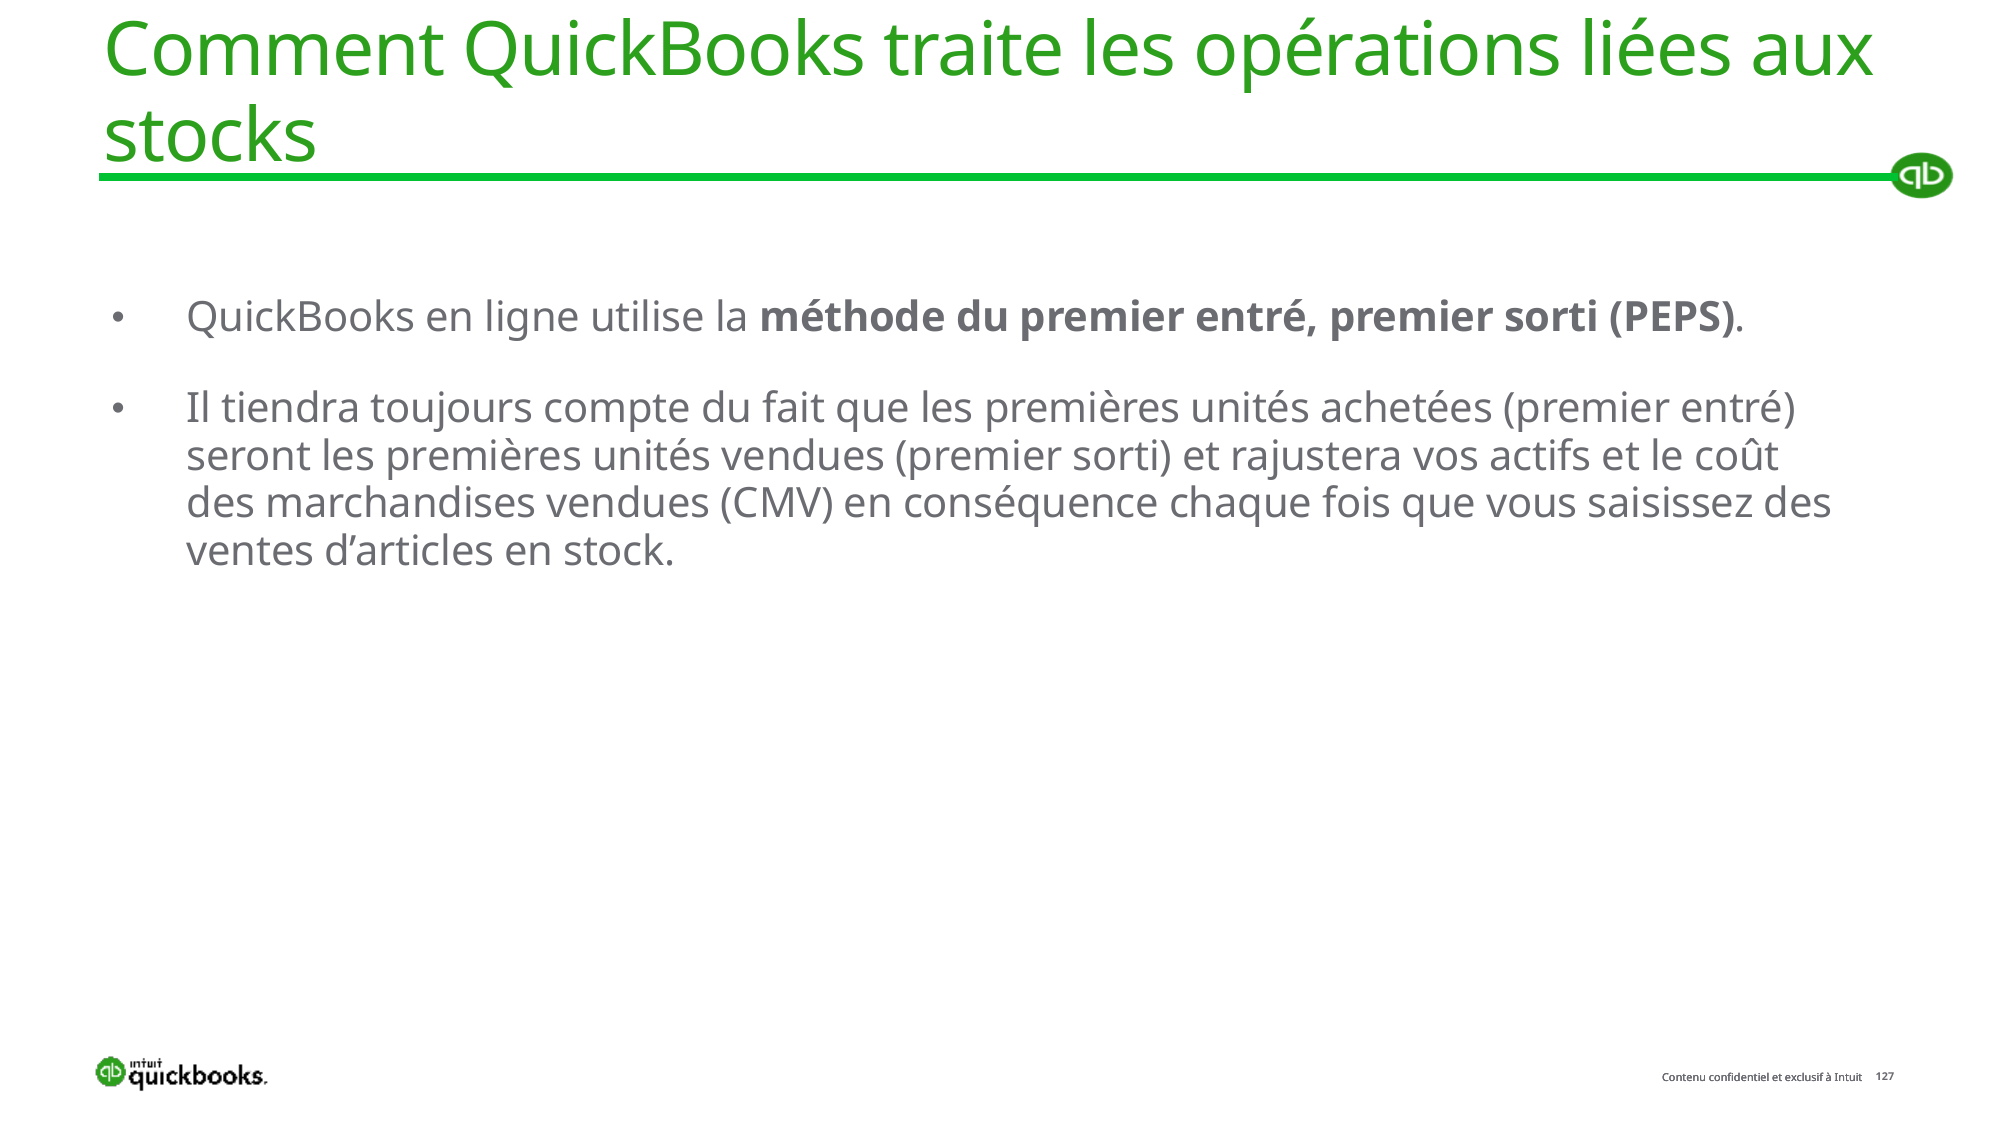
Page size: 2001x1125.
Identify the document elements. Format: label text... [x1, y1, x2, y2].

picture [99, 145, 1960, 206]
picture [82, 1043, 277, 1105]
list QuickBooks en ligne utilise la méthode du premier entré, premier sorti (PEPS). Il tiendra toujours compte du fait que les premières unités achetées (premier entré) seront les premières unités vendues (premier sorti) et rajustera vos actifs et le coût des marchandises vendues (CMV) en conséquence chaque fois que vous saisissez des ventes d’articles en stock. [50, 286, 1869, 828]
title Comment QuickBooks traite les opérations liées aux stocks [88, 48, 1964, 138]
